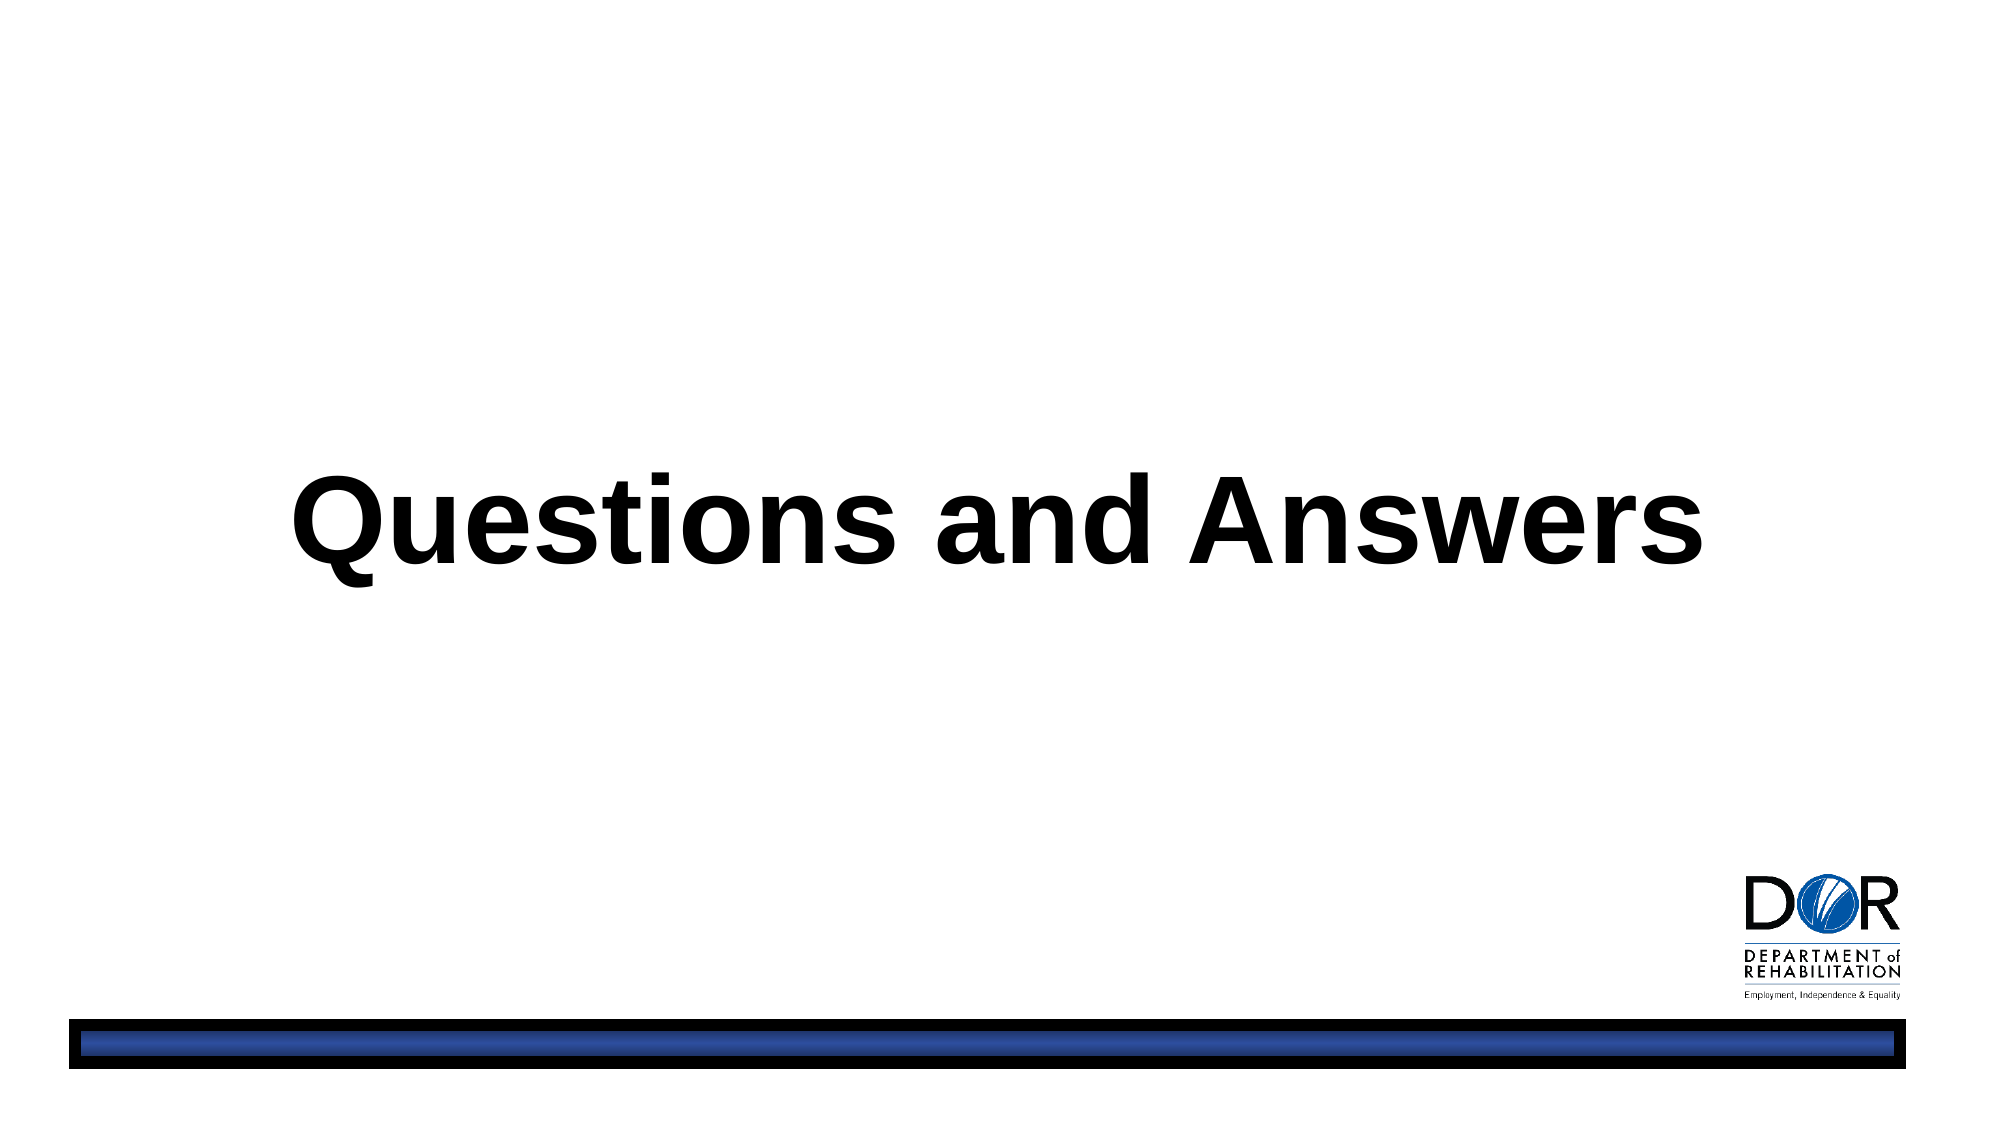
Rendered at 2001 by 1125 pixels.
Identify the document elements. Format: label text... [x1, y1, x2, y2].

picture [1745, 874, 1900, 1000]
title Questions and Answers [136, 280, 1862, 749]
text_box [75, 1025, 1900, 1063]
